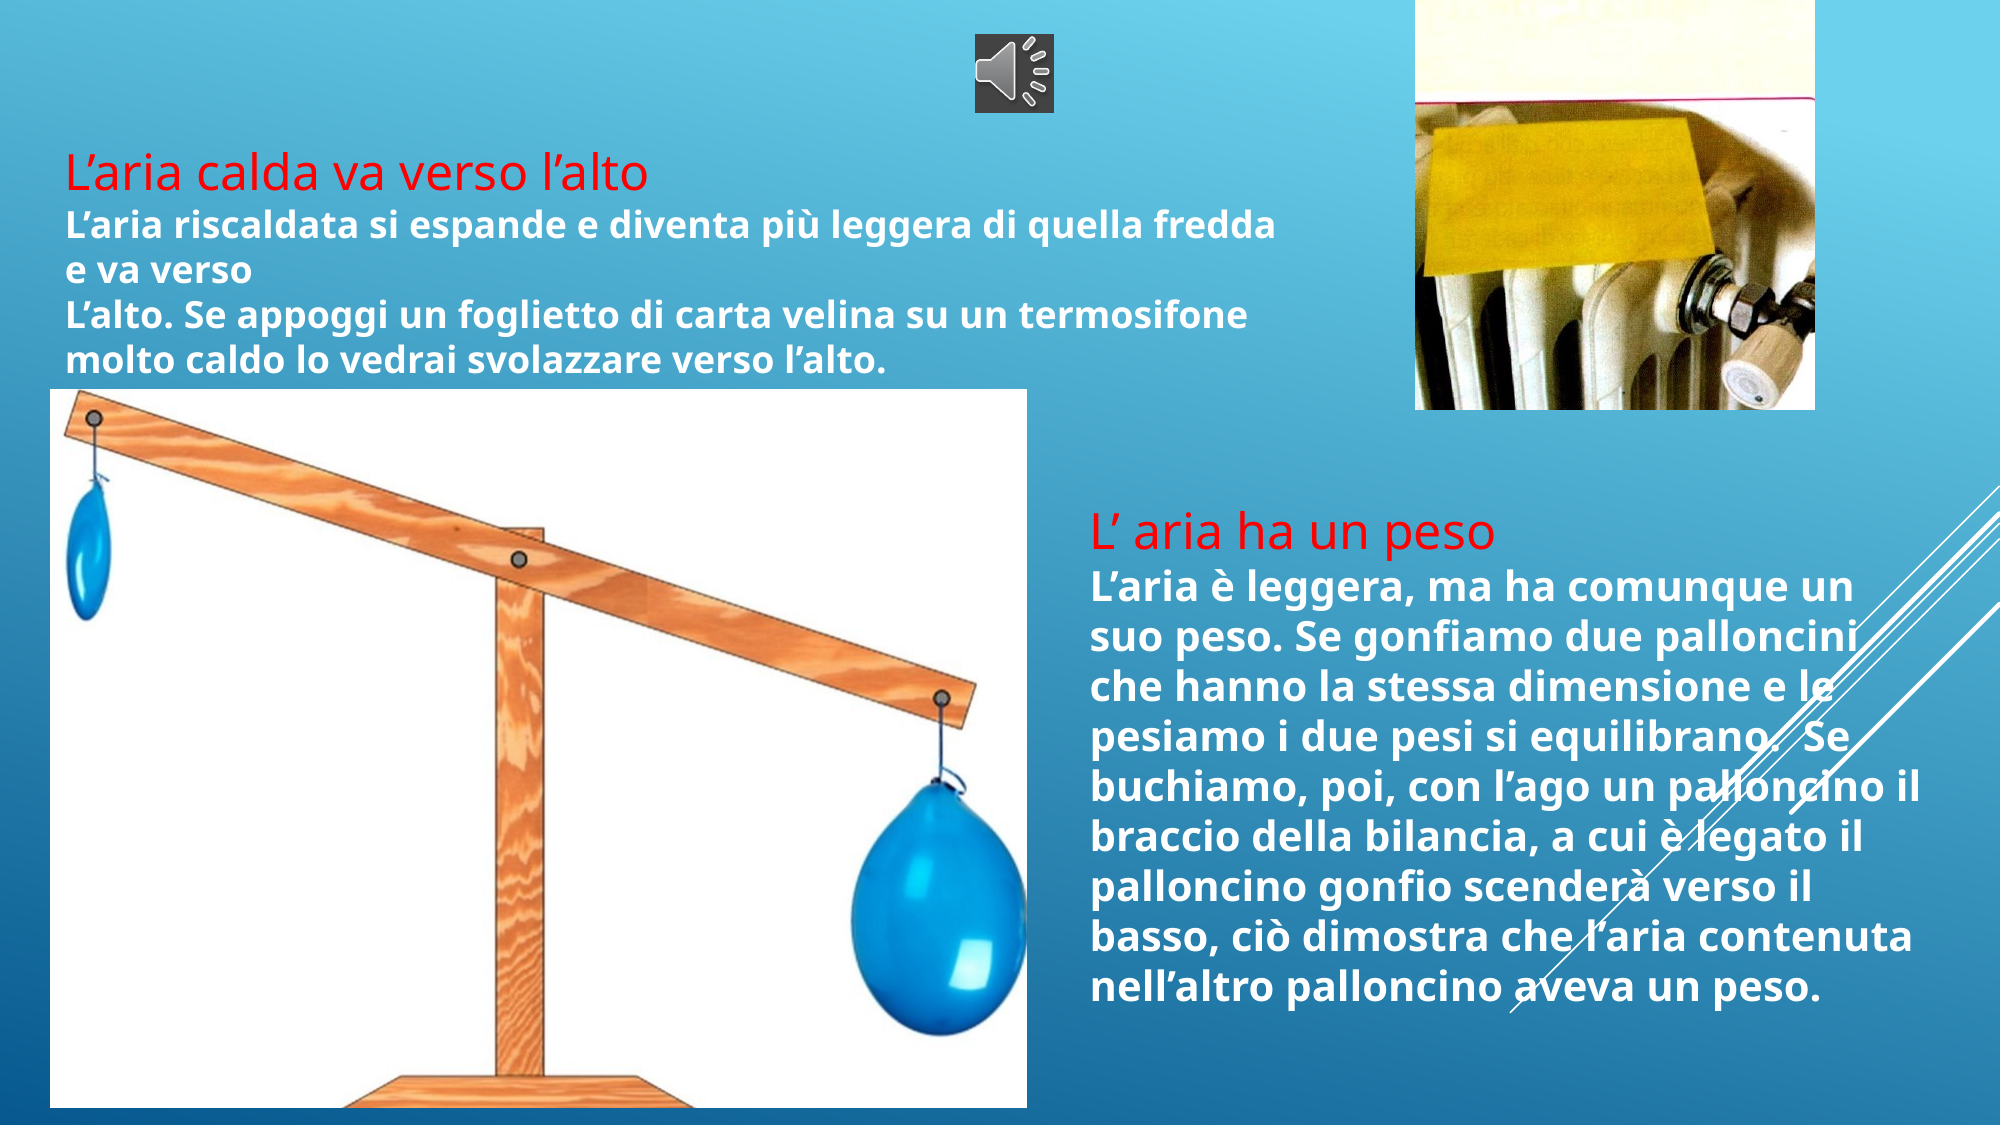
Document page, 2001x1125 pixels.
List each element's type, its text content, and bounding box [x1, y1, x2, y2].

picture [974, 33, 1055, 114]
picture [49, 389, 1028, 1109]
text_box L’aria calda va verso l’alto L’aria riscaldata si espande e diventa più leggera di quella fredda e va verso L’alto. Se appoggi un foglietto di carta velina su un termosifone molto caldo lo vedrai svolazzare verso l’alto. [49, 73, 1296, 389]
text_box L’ aria ha un peso L’aria è leggera, ma ha comunque un suo peso. Se gonfiamo due palloncini che hanno la stessa dimensione e le pesiamo i due pesi si equilibrano. Se buchiamo, poi, con l’ago un palloncino il braccio della bilancia, a cui è legato il palloncino gonfio scenderà verso il basso, ciò dimostra che l’aria contenuta nell’altro palloncino aveva un peso. [1074, 492, 1950, 1018]
picture [1415, 0, 1815, 411]
